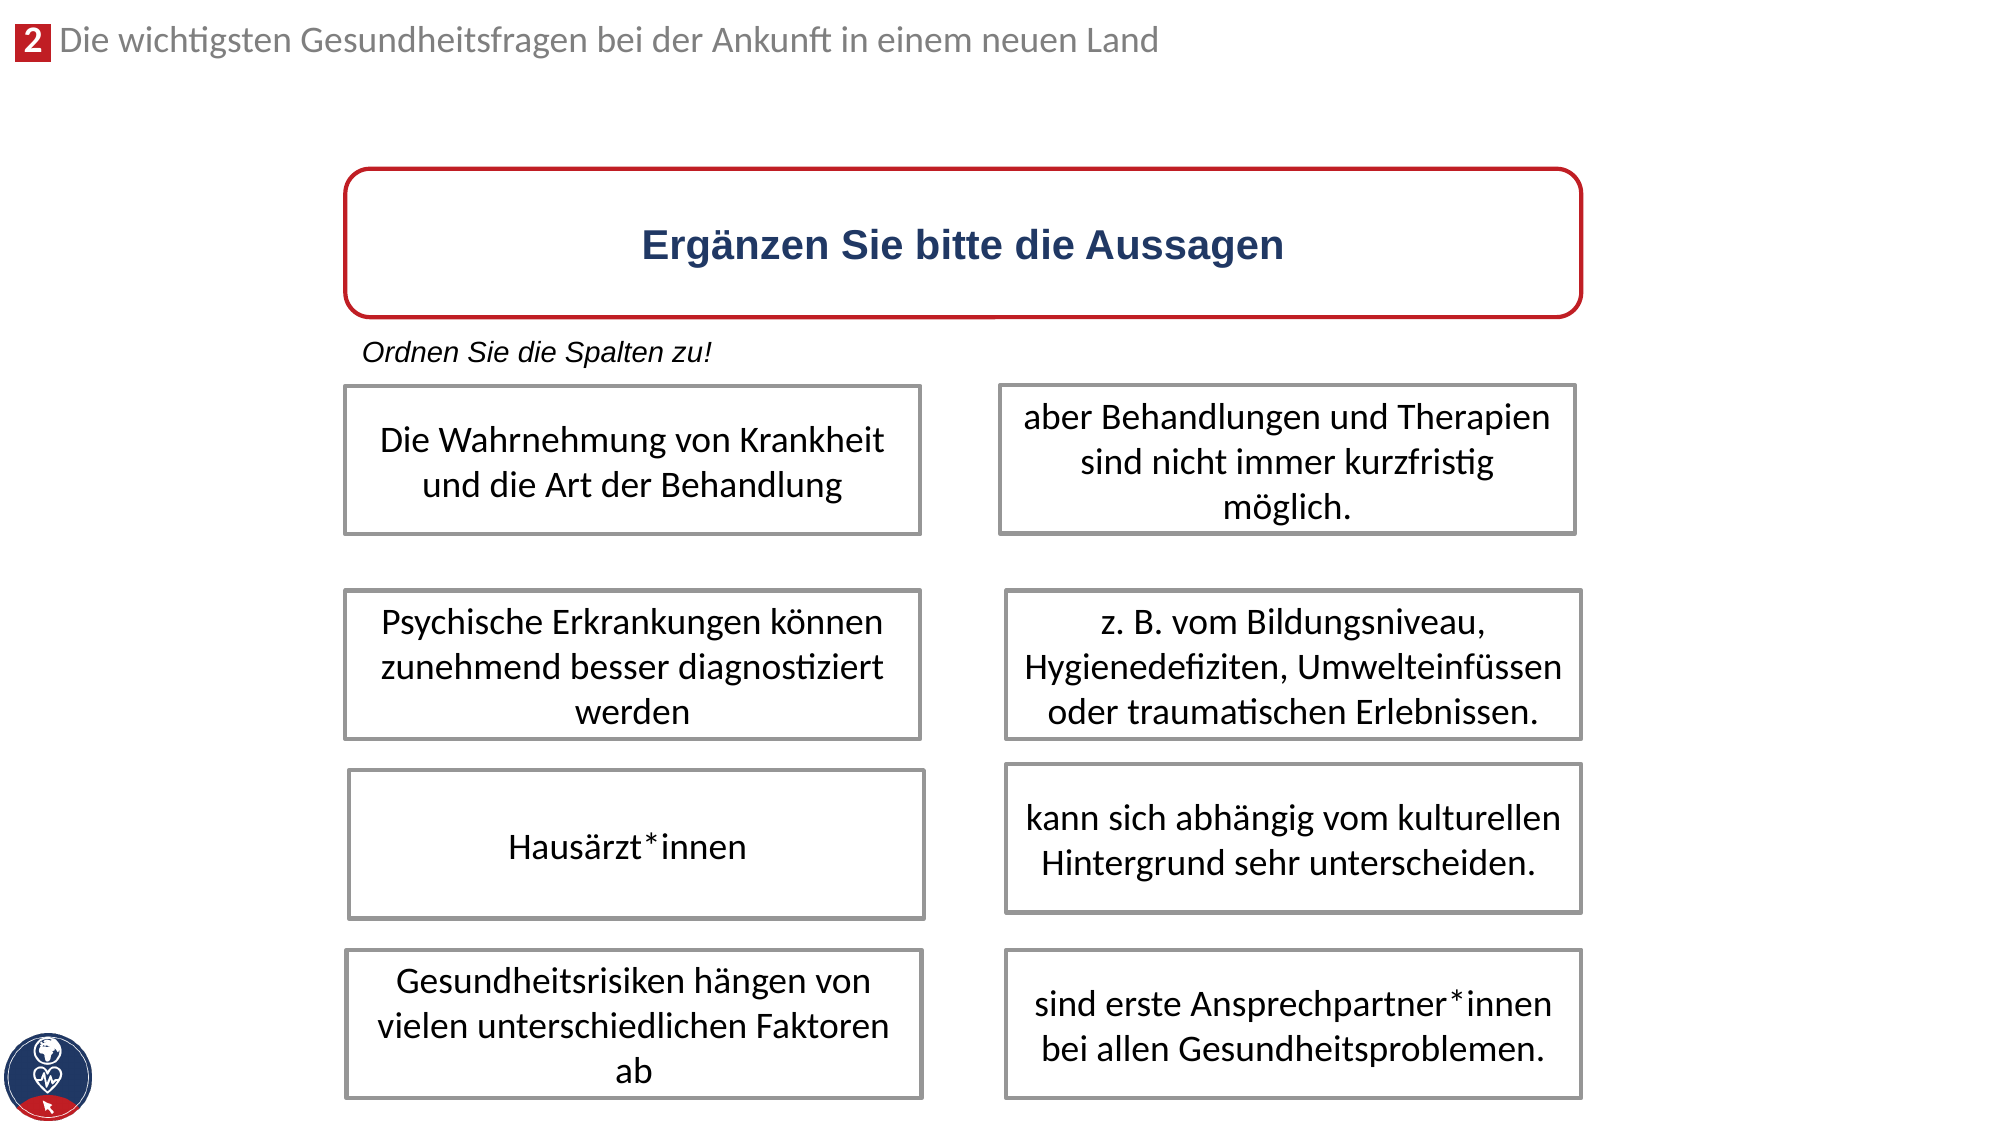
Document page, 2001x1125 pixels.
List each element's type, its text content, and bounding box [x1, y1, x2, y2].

text_box Die Wahrnehmung von Krankheit und die Art der Behandlung [343, 384, 922, 536]
text_box Ordnen Sie die Spalten zu! [347, 325, 728, 376]
text_box Gesundheitsrisiken hängen von vielen unterschiedlichen Faktoren ab [344, 948, 924, 1100]
text_box kann sich abhängig vom kulturellen Hintergrund sehr unterscheiden. [1004, 762, 1583, 915]
text_box aber Behandlungen und Therapien sind nicht immer kurzfristig möglich. [998, 383, 1577, 536]
text_box z. B. vom Bildungsniveau, Hygienedefiziten, Umwelteinfüssen oder traumatischen Erlebnissen. [1004, 588, 1583, 741]
text_box Hausärzt*innen [347, 768, 926, 921]
text_box Psychische Erkrankungen können zunehmend besser diagnostiziert werden [343, 588, 922, 741]
picture [4, 1033, 92, 1121]
text_box sind erste Ansprechpartner*innen bei allen Gesundheitsproblemen. [1004, 948, 1583, 1100]
text_box Ergänzen Sie bitte die Aussagen [343, 166, 1584, 320]
